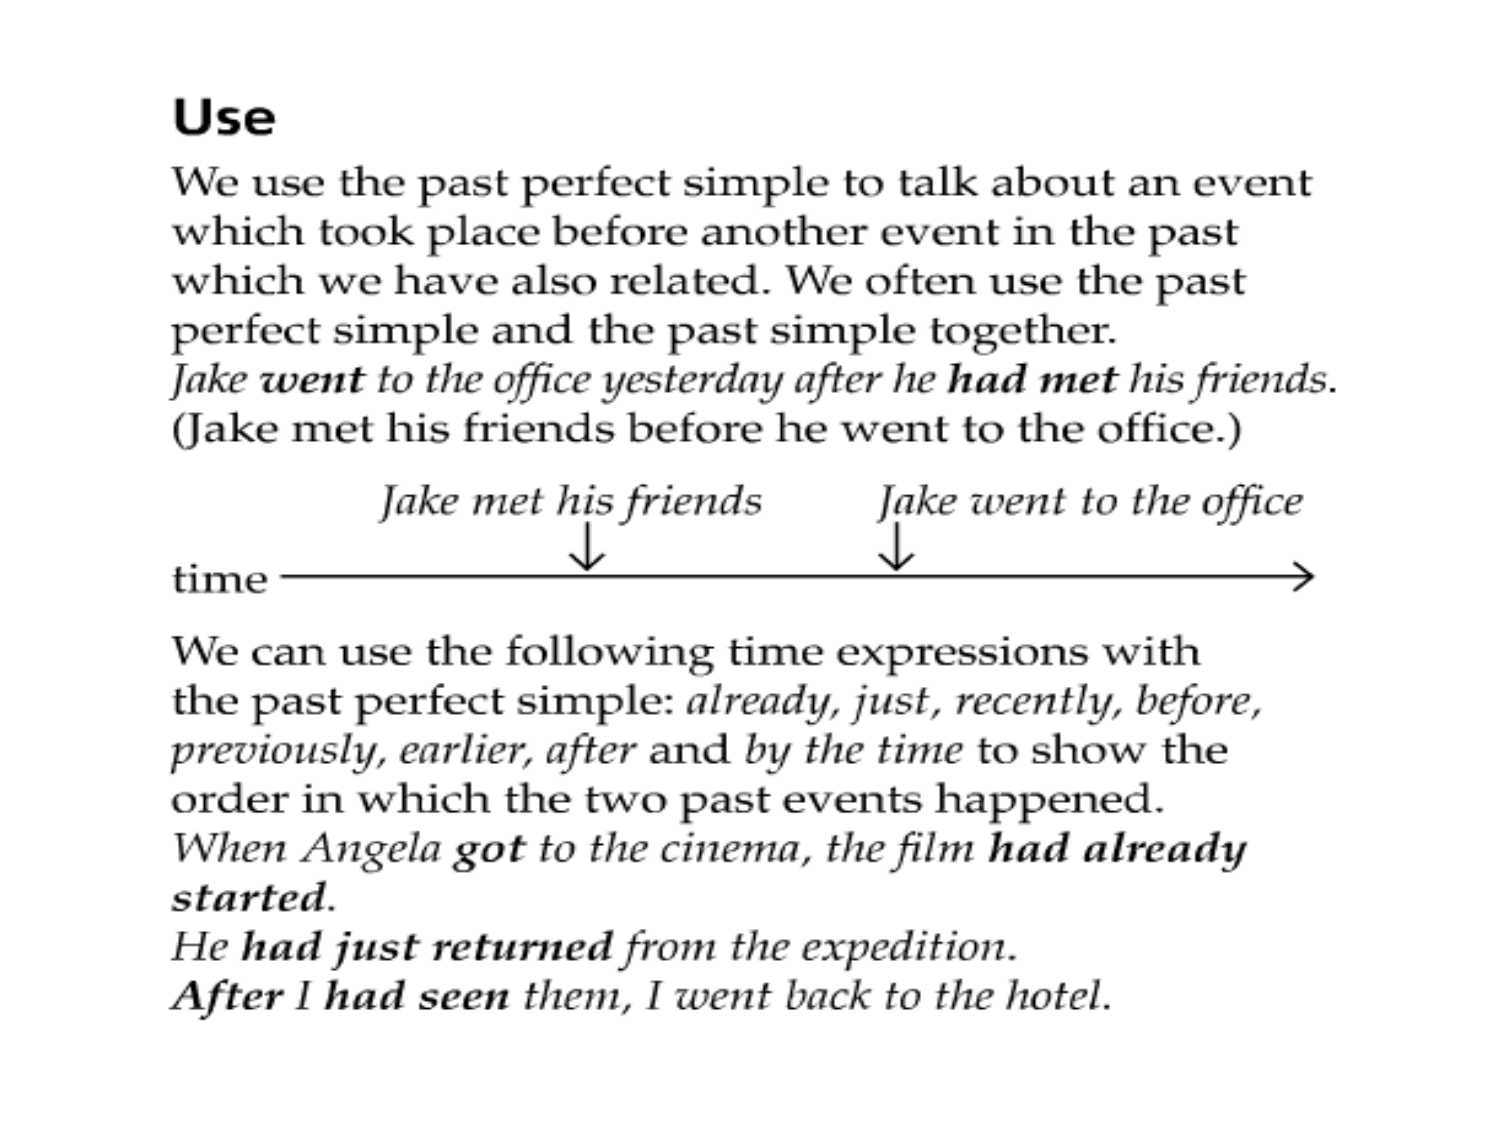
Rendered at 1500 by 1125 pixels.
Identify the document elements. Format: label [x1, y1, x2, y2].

picture [88, 63, 1389, 1072]
